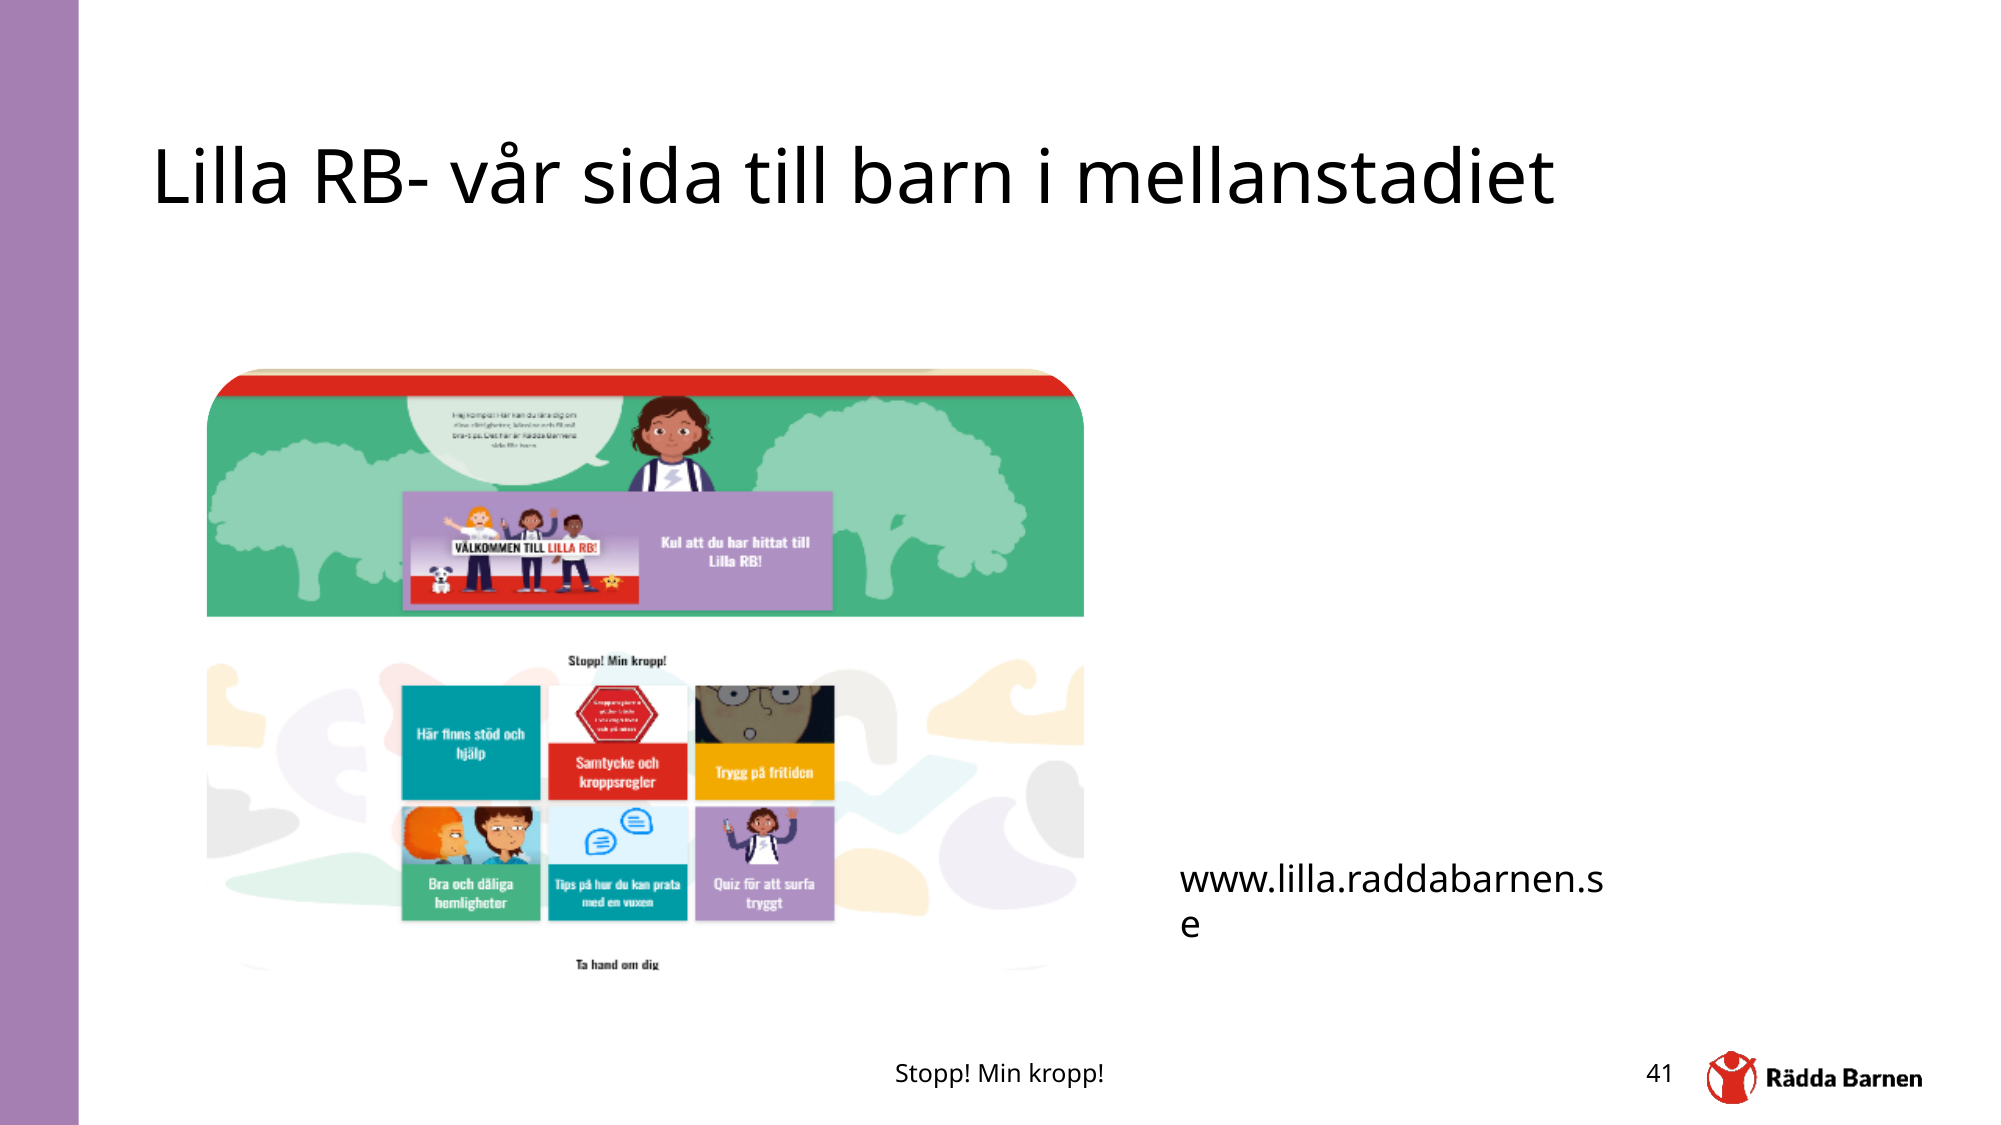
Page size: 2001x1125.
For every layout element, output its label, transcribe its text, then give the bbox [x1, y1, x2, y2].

picture [1697, 1041, 1933, 1114]
text_box www.lilla.raddabarnen.se [1165, 847, 1640, 952]
footer Stopp! Min kropp! [415, 1059, 1584, 1090]
slide_number 41 [1584, 1059, 1690, 1090]
text_box [206, 368, 1085, 971]
title Lilla RB- vår sida till barn i mellanstadiet [136, 104, 1700, 254]
